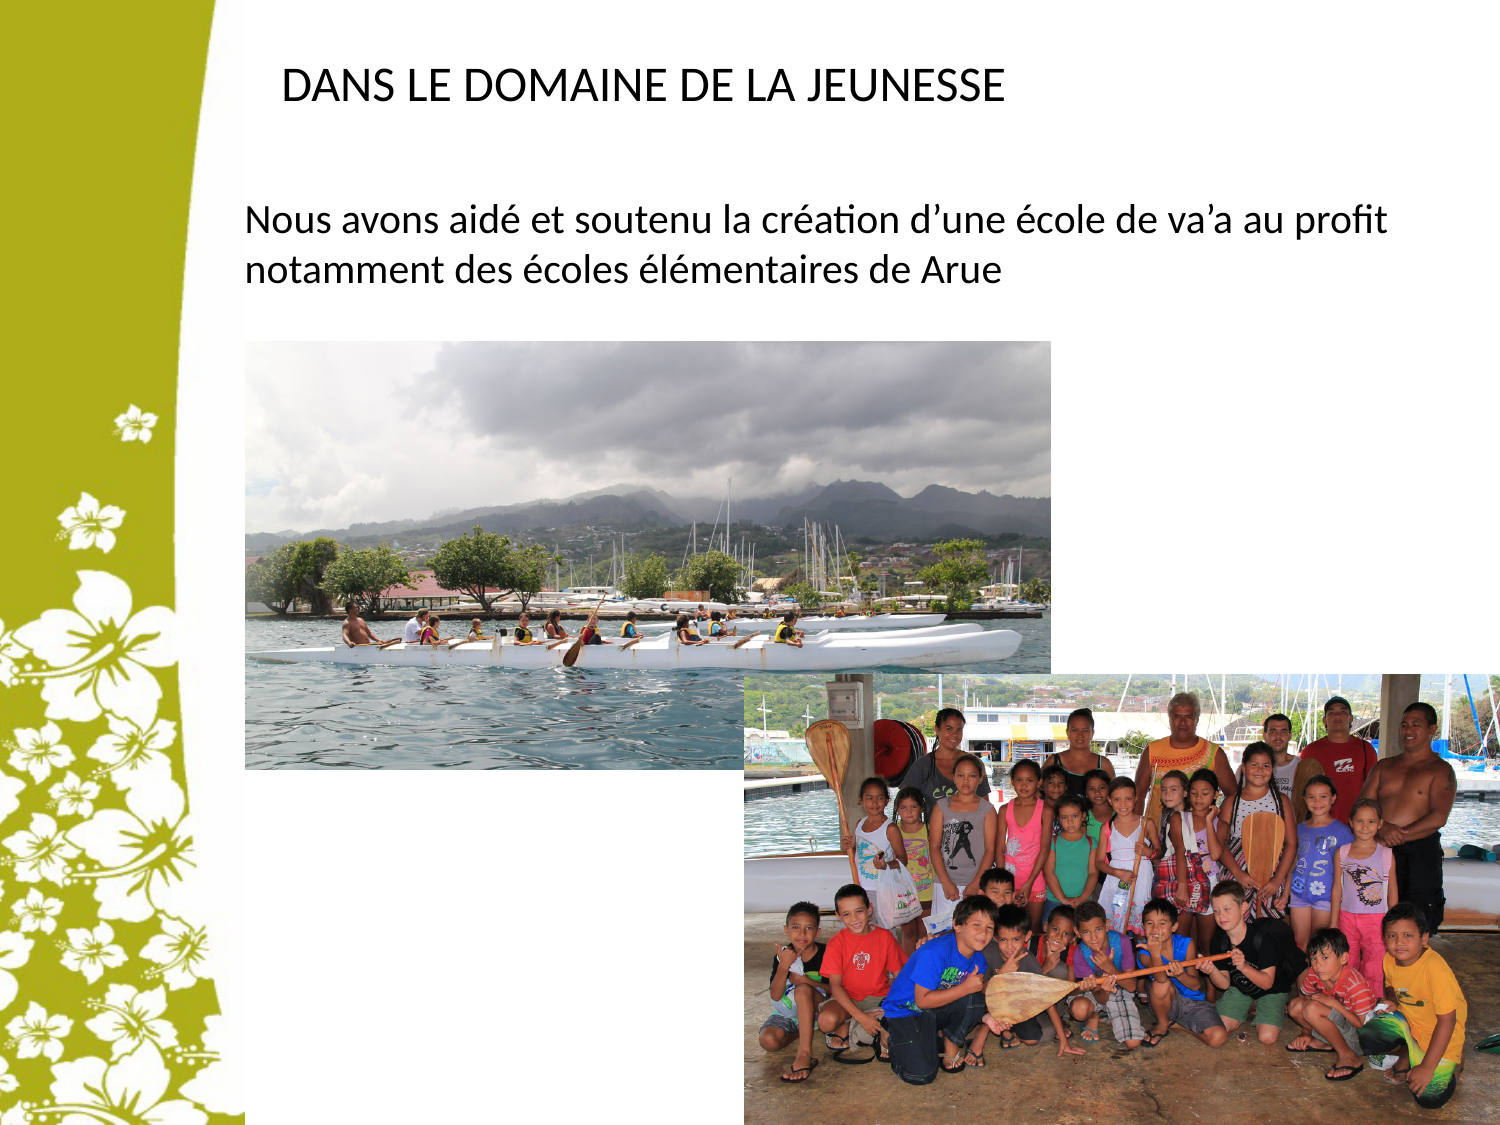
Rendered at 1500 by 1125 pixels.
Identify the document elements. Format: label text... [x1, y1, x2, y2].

title DANS LE DOMAINE DE LA JEUNESSE [266, 0, 1411, 142]
picture [0, 0, 1500, 1125]
text_box Nous avons aidé et soutenu la création d’une école de va’a au profit notamment des écoles élémentaires de Arue [250, 142, 1492, 342]
